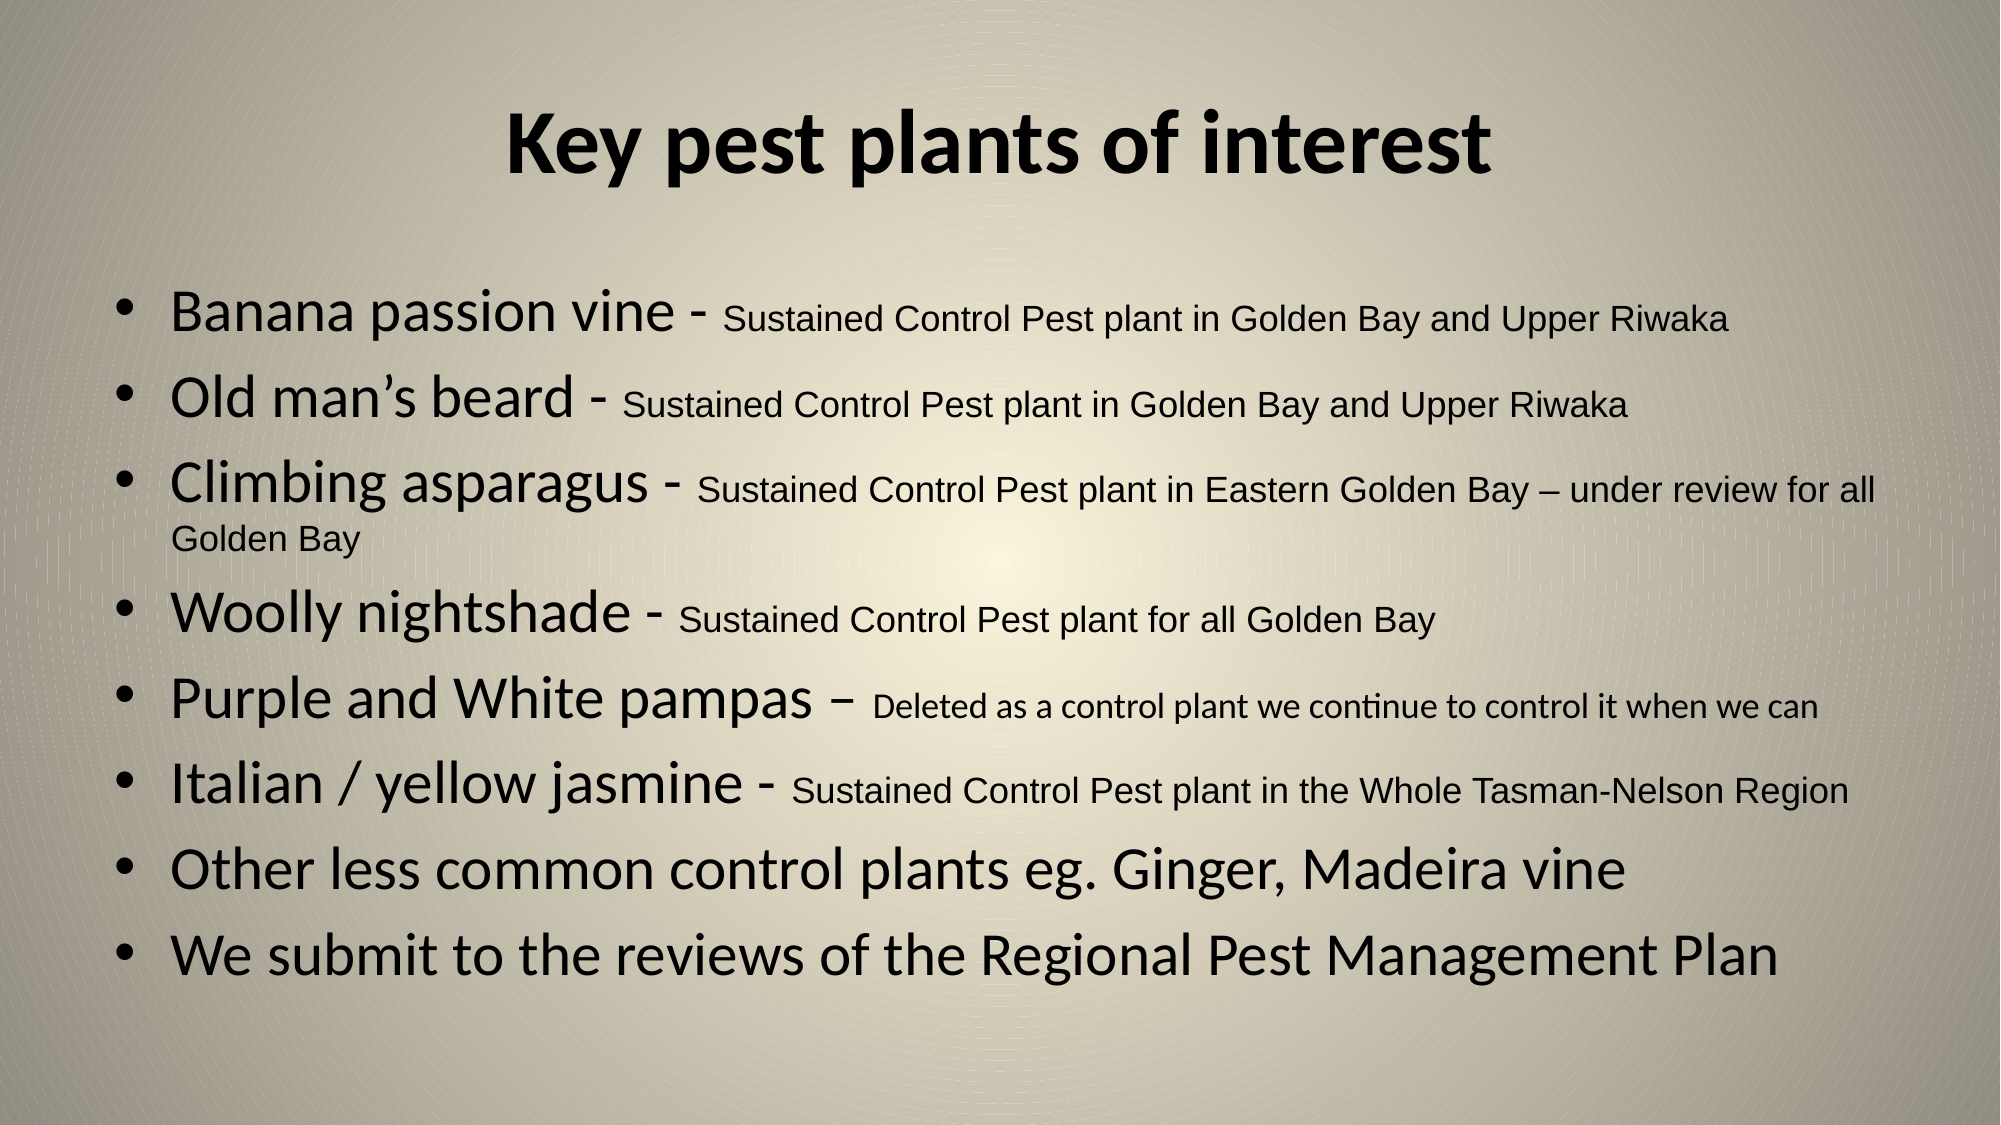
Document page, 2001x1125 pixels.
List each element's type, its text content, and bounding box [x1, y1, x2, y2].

list Banana passion vine - Sustained Control Pest plant in Golden Bay and Upper Riwaka Old man’s beard - Sustained Control Pest plant in Golden Bay and Upper Riwaka Climbing asparagus - Sustained Control Pest plant in Eastern Golden Bay – under review for all Golden Bay Woolly nightshade - Sustained Control Pest plant for all Golden Bay Purple and White pampas – Deleted as a control plant we continue to control it when we can Italian / yellow jasmine - Sustained Control Pest plant in the Whole Tasman-Nelson Region Other less common control plants eg. Ginger, Madeira vine We submit to the reviews of the Regional Pest Management Plan [99, 262, 1922, 1005]
title Key pest plants of interest [0, 42, 2000, 231]
